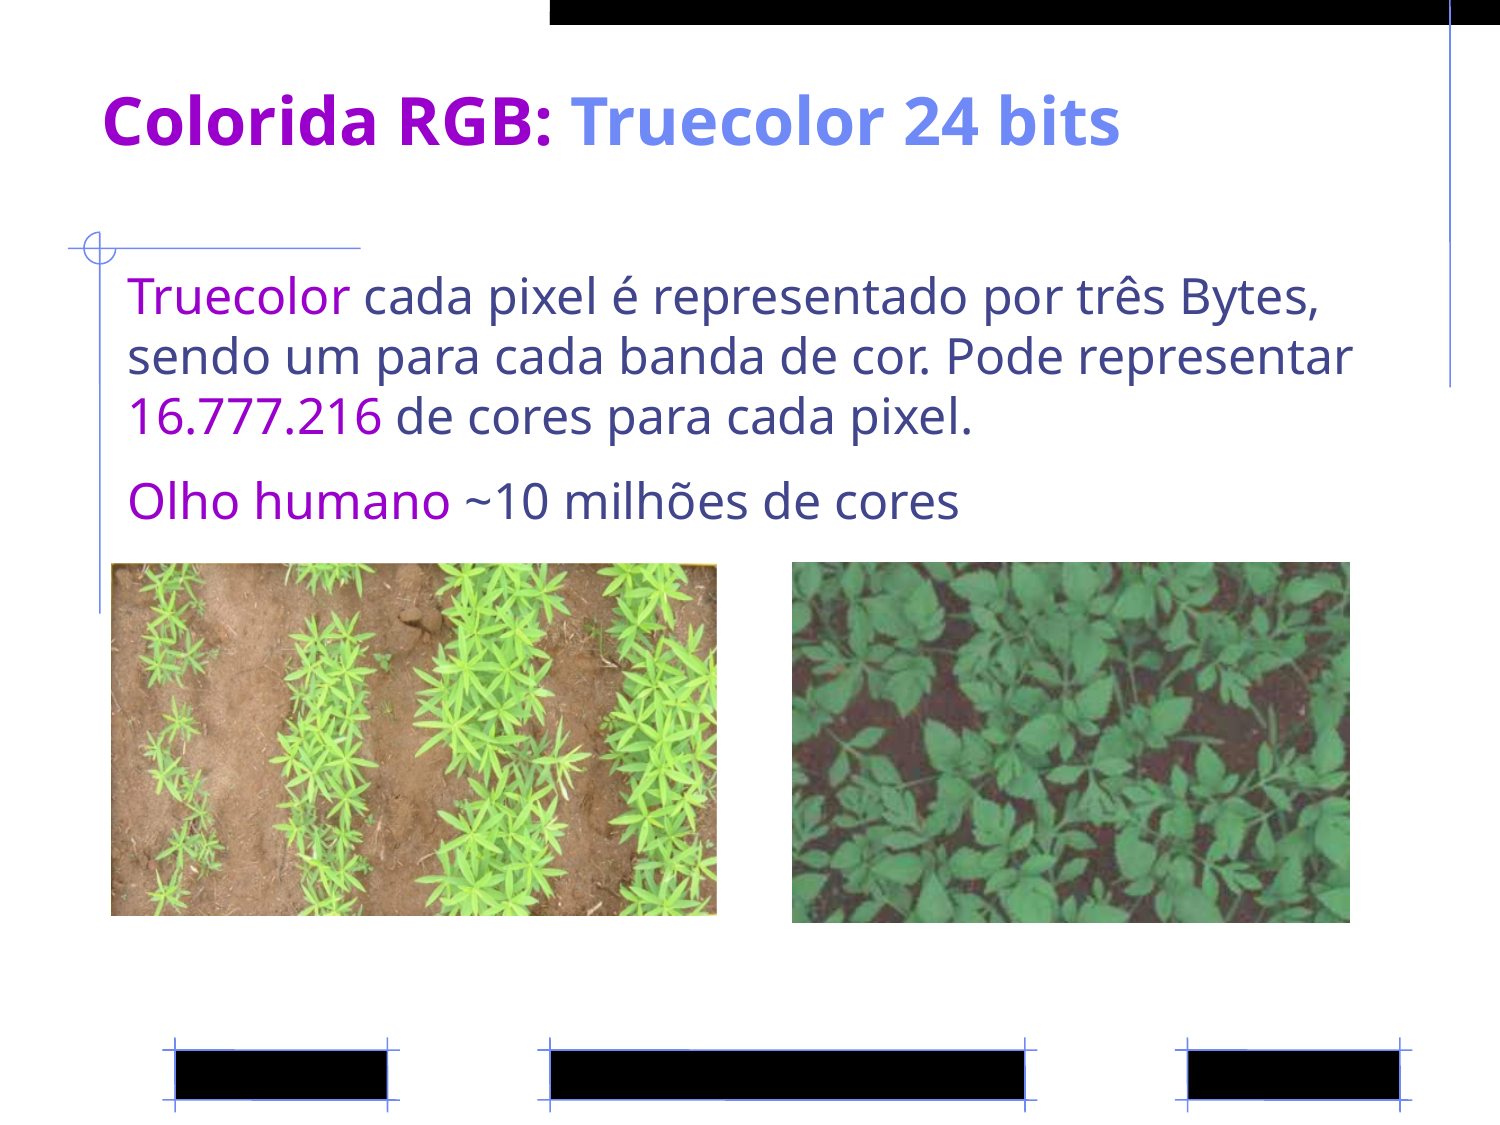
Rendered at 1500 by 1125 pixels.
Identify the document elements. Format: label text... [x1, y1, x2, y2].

picture [111, 562, 718, 916]
picture [176, 1051, 386, 1099]
picture [792, 562, 1350, 923]
picture [549, 0, 1449, 25]
picture [1451, 0, 1500, 25]
picture [551, 1051, 1024, 1099]
picture [1189, 1051, 1399, 1099]
text_box Truecolor cada pixel é representado por três Bytes, sendo um para cada banda de cor. Pode representar 16.777.216 de cores para cada pixel. Olho humano ~10 milhões de cores [112, 257, 1438, 537]
title Colorida RGB: Truecolor 24 bits [86, 86, 1350, 173]
